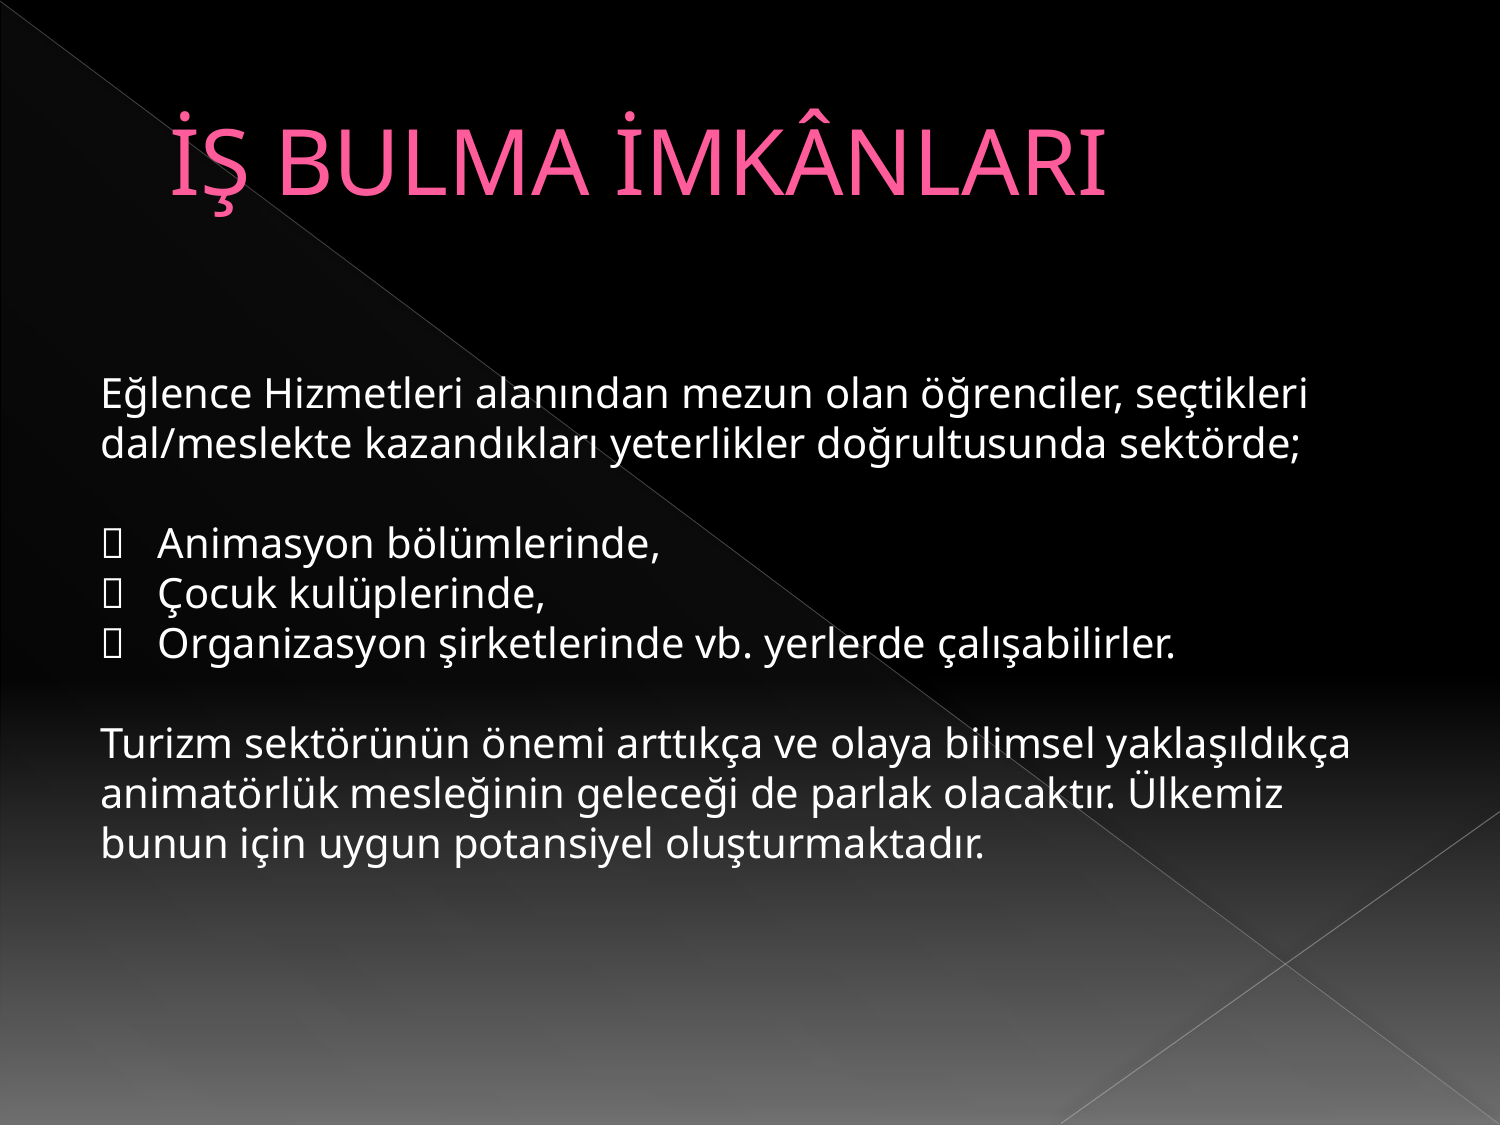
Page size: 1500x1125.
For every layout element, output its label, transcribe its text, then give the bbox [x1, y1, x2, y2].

title İŞ BULMA İMKÂNLARI [75, 43, 1425, 274]
list Eğlence Hizmetleri alanından mezun olan öğrenciler, seçtikleri dal/meslekte kazandıkları yeterlikler doğrultusunda sektörde;  Animasyon bölümlerinde,  Çocuk kulüplerinde,  Organizasyon şirketlerinde vb. yerlerde çalışabilirler. Turizm sektörünün önemi arttıkça ve olaya bilimsel yaklaşıldıkça animatörlük mesleğinin geleceği de parlak olacaktır. Ülkemiz bunun için uygun potansiyel oluşturmaktadır. [74, 308, 1426, 1060]
